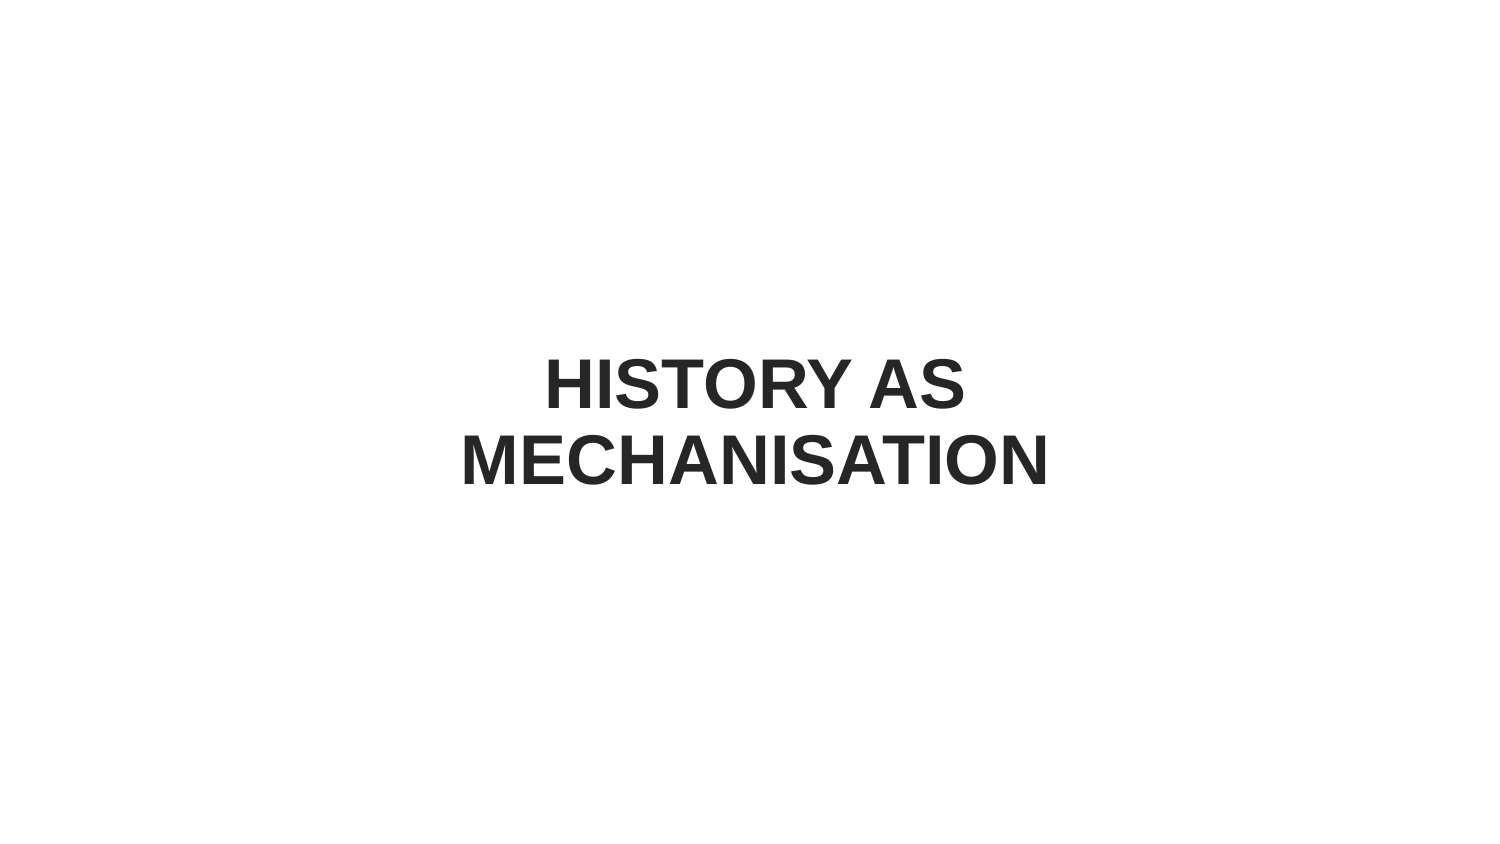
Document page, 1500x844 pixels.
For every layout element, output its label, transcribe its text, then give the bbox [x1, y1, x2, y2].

title History as Mechanisation [118, 340, 1394, 508]
